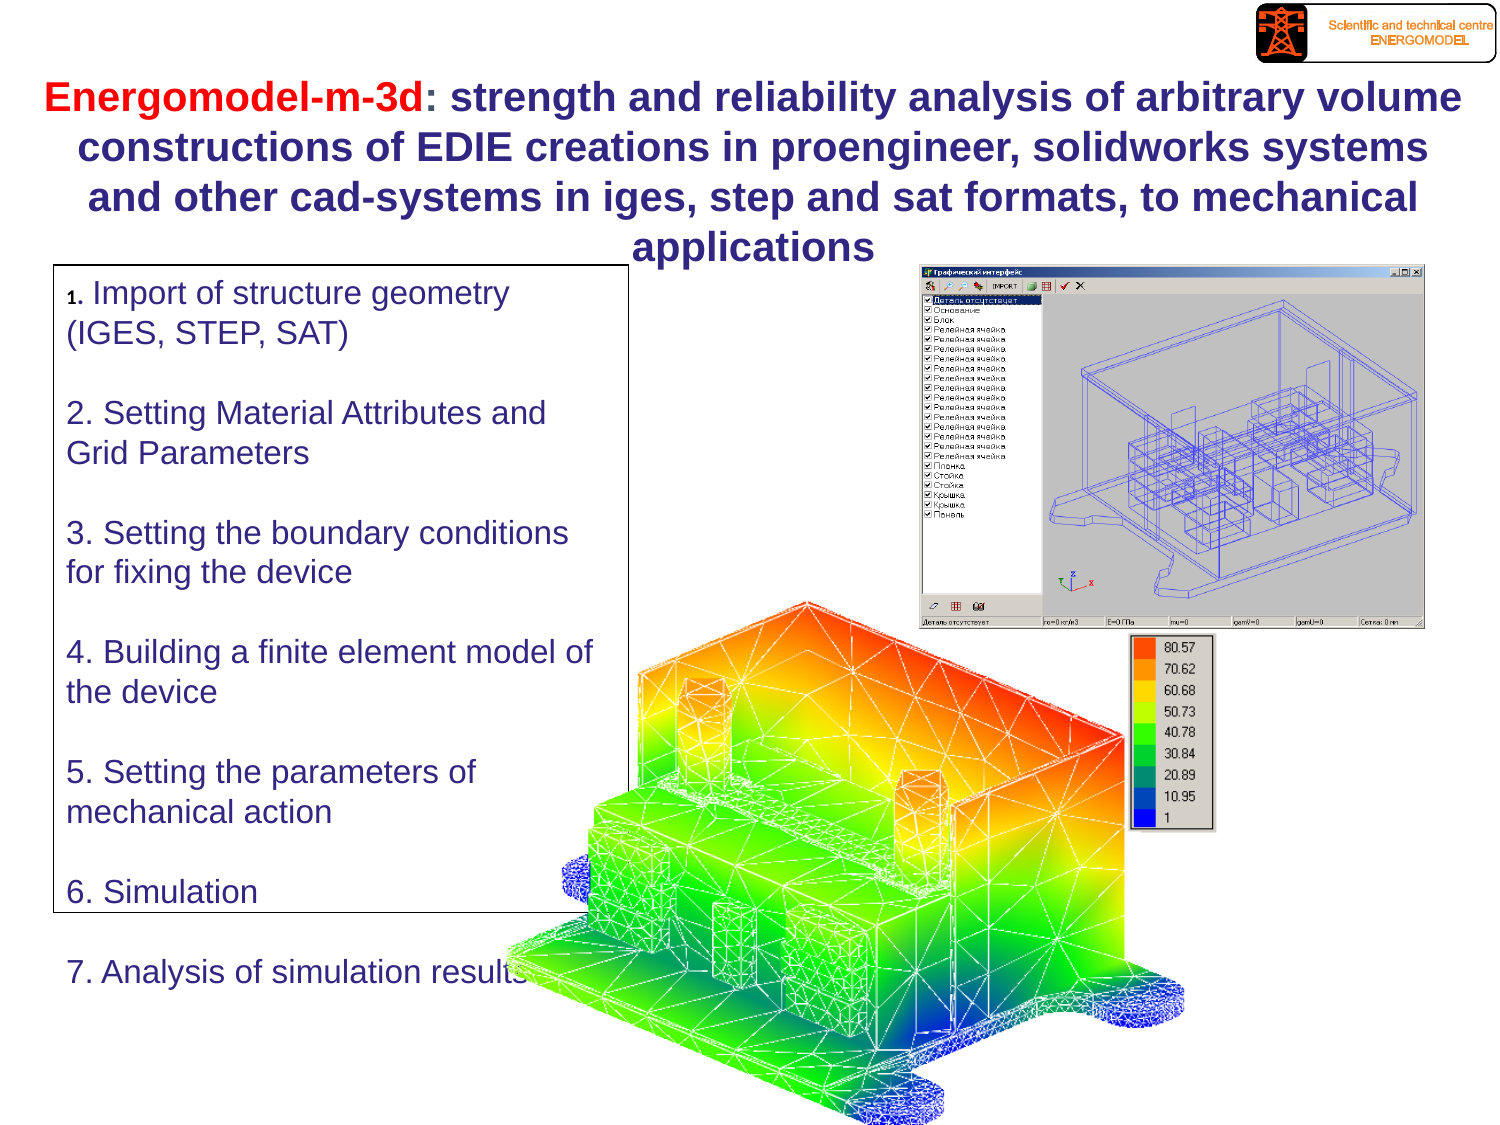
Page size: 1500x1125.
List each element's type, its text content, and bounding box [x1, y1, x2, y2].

text_box Energomodel-m-3d: strength and reliability analysis of arbitrary volume constructions of EDIE creations in proengineer, solidworks systems and other cad-systems in iges, step and sat formats, to mechanical applications [23, 63, 1484, 372]
picture [1252, 0, 1500, 67]
text_box 1. Import of structure geometry (IGES, STEP, SAT) 2. Setting Material Attributes and Grid Parameters 3. Setting the boundary conditions for fixing the device 4. Building a finite element model of the device 5. Setting the parameters of mechanical action 6. Simulation 7. Analysis of simulation results [53, 264, 629, 913]
picture [502, 264, 1425, 1125]
